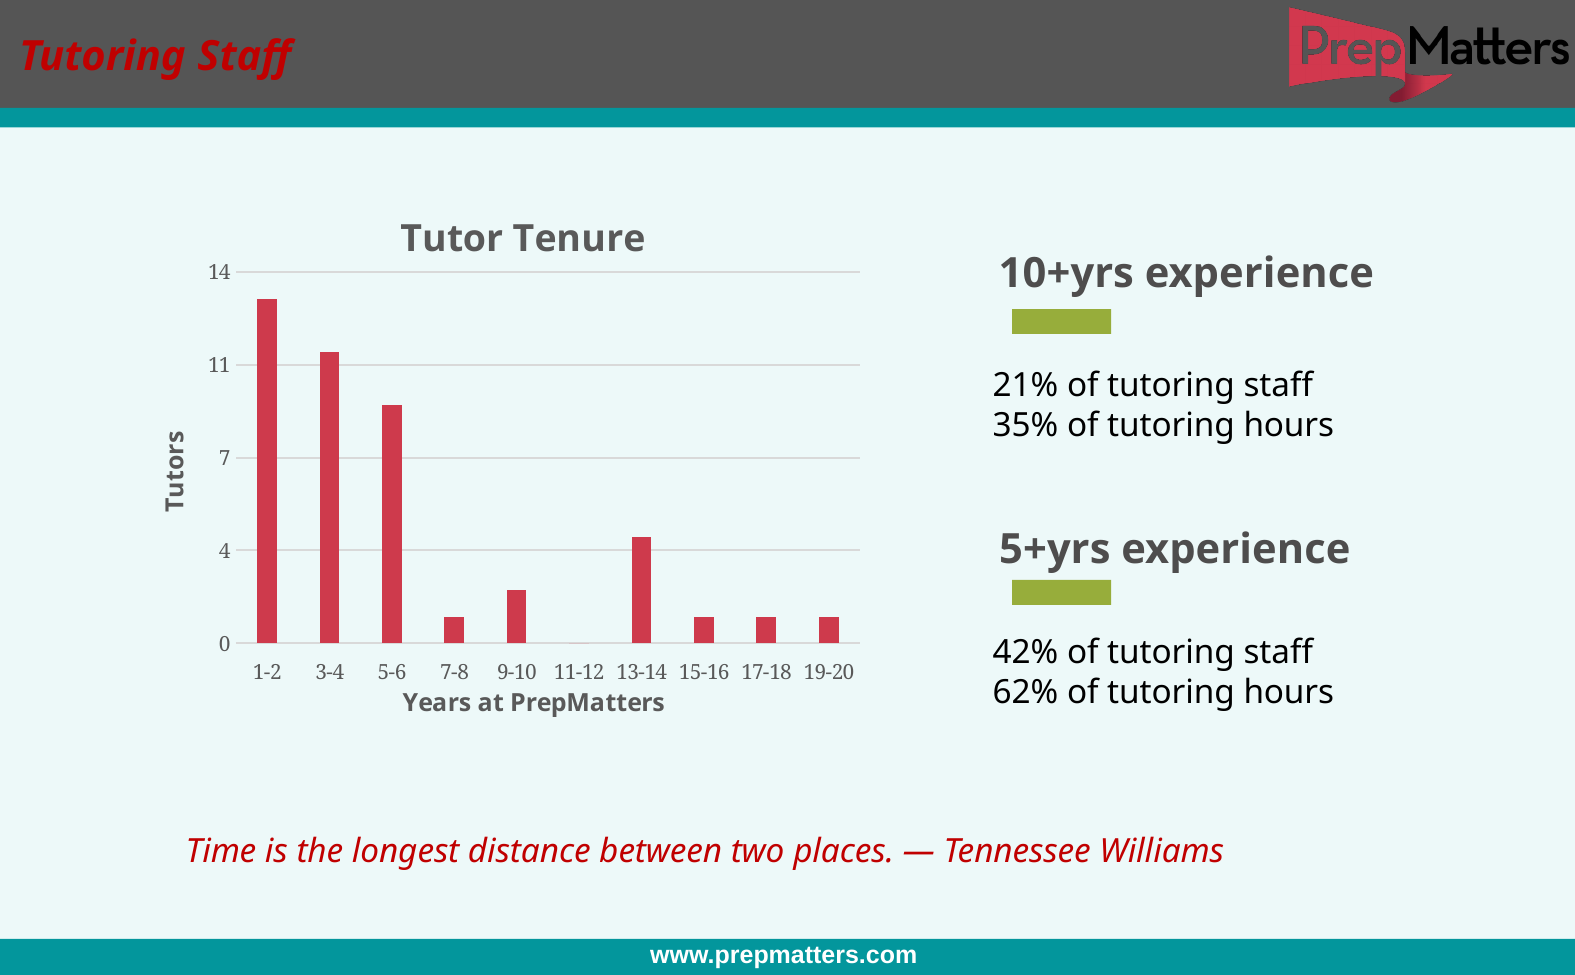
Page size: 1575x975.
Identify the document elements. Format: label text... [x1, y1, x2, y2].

text_box 42% of tutoring staff 62% of tutoring hours [985, 622, 1343, 718]
chart [149, 199, 864, 728]
text_box Tutoring Staff [12, 21, 1563, 86]
picture [0, 0, 1575, 107]
text_box [1012, 309, 1112, 334]
text_box 21% of tutoring staff 35% of tutoring hours [985, 355, 1343, 451]
text_box 10+yrs experience [991, 238, 1382, 304]
text_box [1012, 579, 1112, 605]
text_box 5+yrs experience [991, 514, 1359, 579]
text_box Time is the longest distance between two places. — Tennessee Williams [178, 821, 1234, 877]
